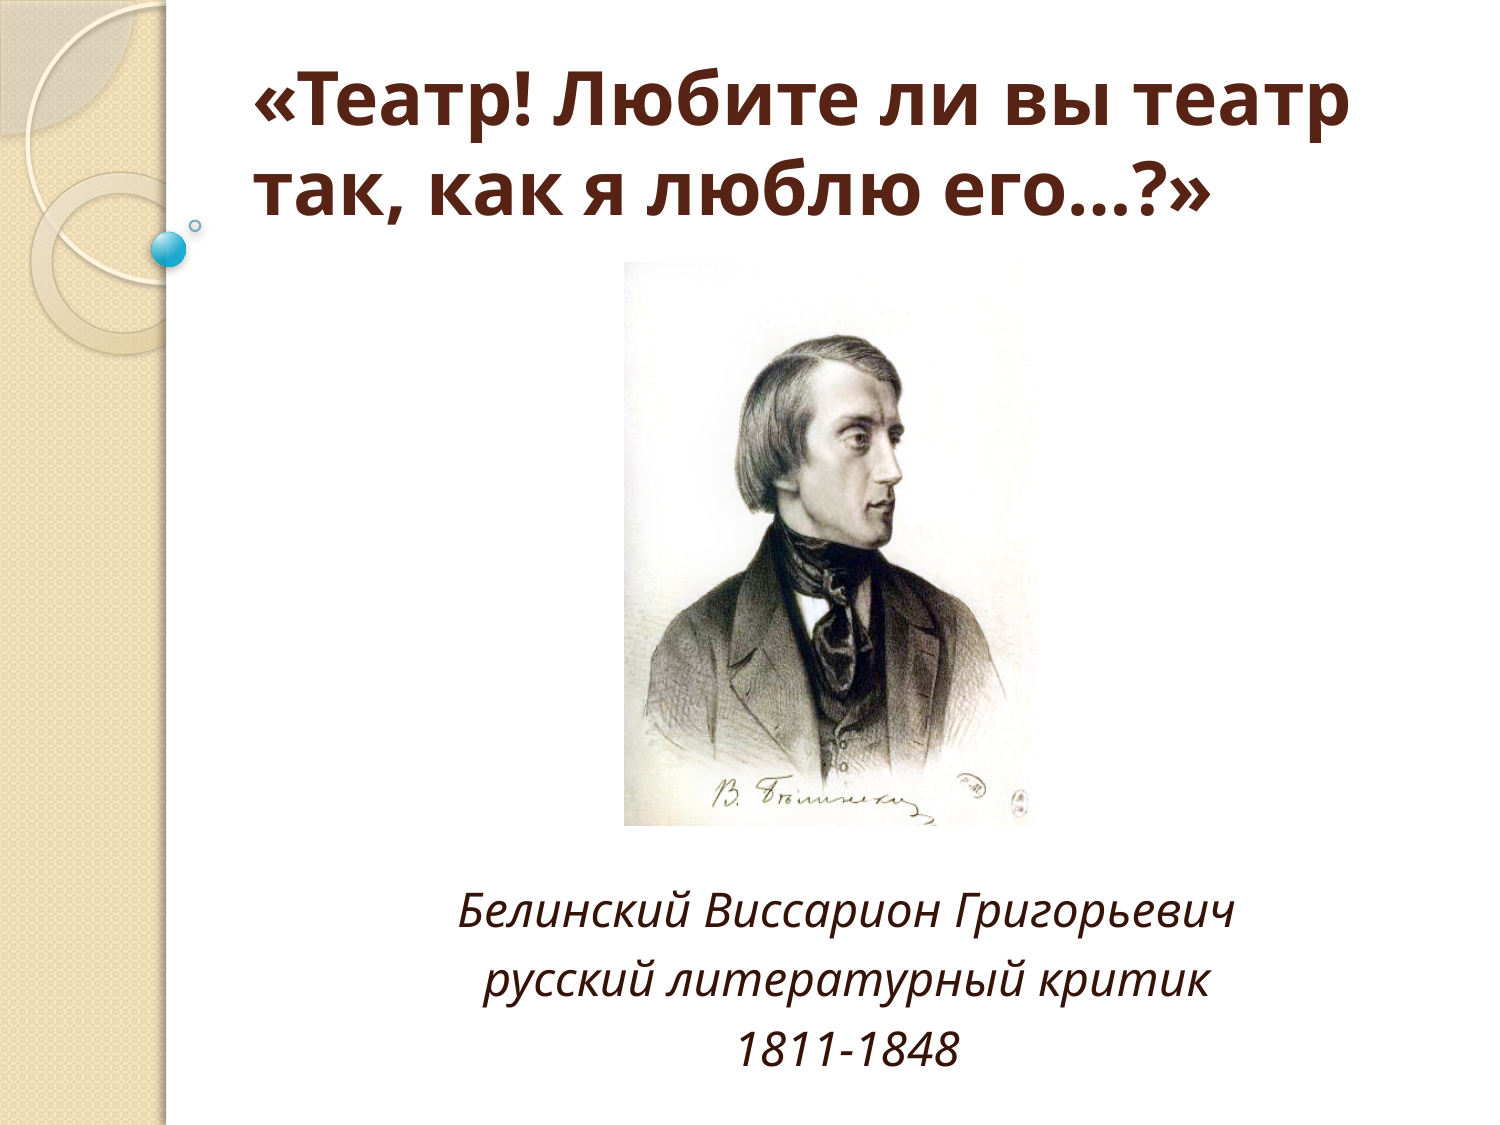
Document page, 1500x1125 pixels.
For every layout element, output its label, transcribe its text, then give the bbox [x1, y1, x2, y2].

subtitle Белинский Виссарион Григорьевич русский литературный критик 1811-1848 [237, 437, 1453, 1088]
picture [624, 262, 1040, 827]
title «Театр! Любите ли вы театр так, как я люблю его…?» [237, 37, 1453, 238]
